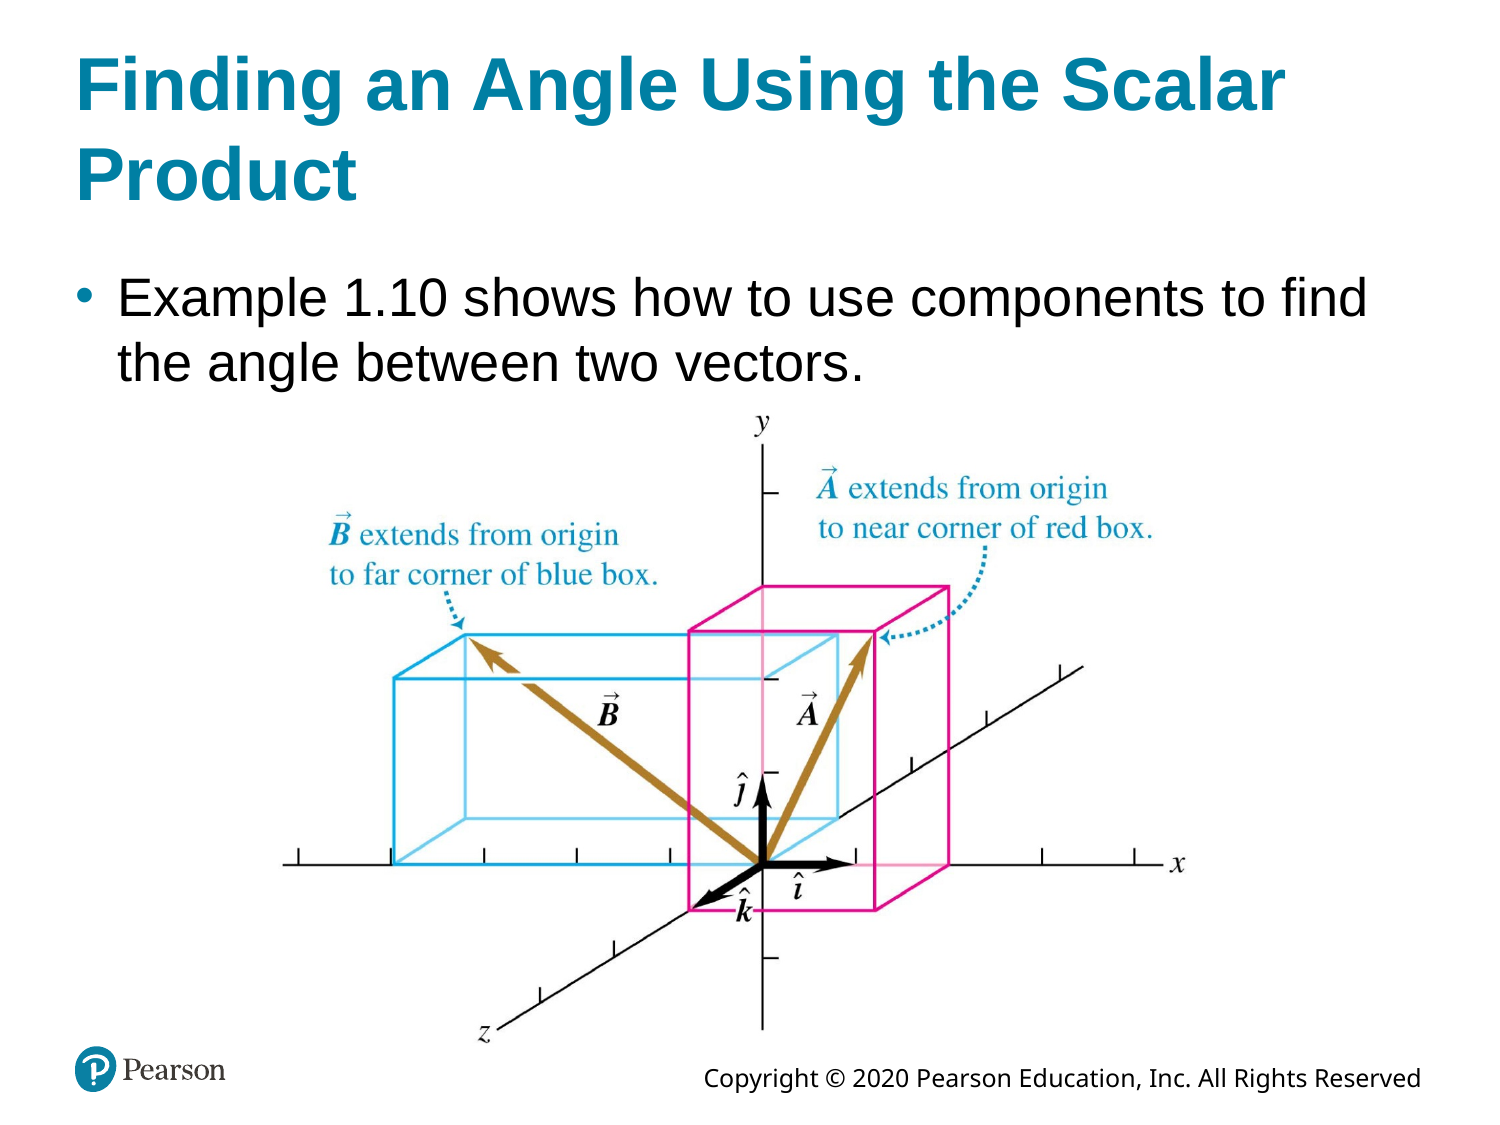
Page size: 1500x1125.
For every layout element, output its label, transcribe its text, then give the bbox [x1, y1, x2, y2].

title Finding an Angle Using the Scalar Product [75, 35, 1425, 216]
picture [278, 408, 1191, 1048]
list Example 1.10 shows how to use components to find the angle between two vectors. [75, 262, 1425, 400]
